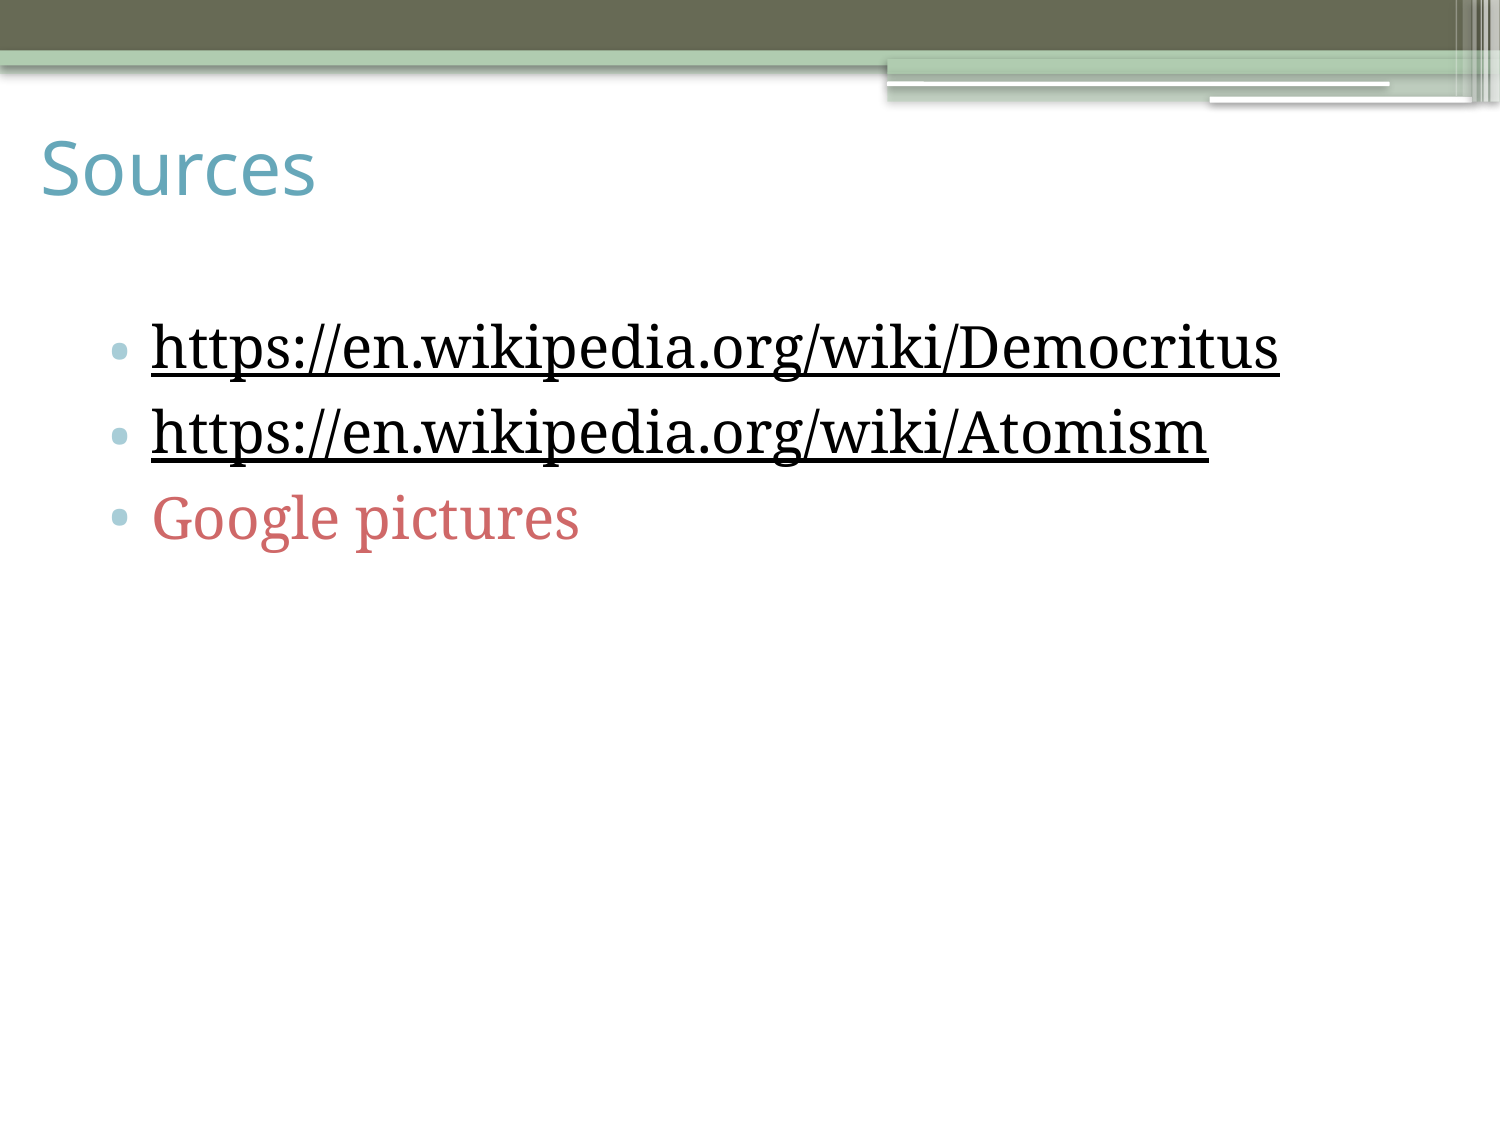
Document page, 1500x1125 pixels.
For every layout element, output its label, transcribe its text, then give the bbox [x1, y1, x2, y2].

text_box Sources [25, 90, 1376, 242]
list https://en.wikipedia.org/wiki/Democritus https://en.wikipedia.org/wiki/Atomism Google pictures [76, 302, 1427, 1013]
